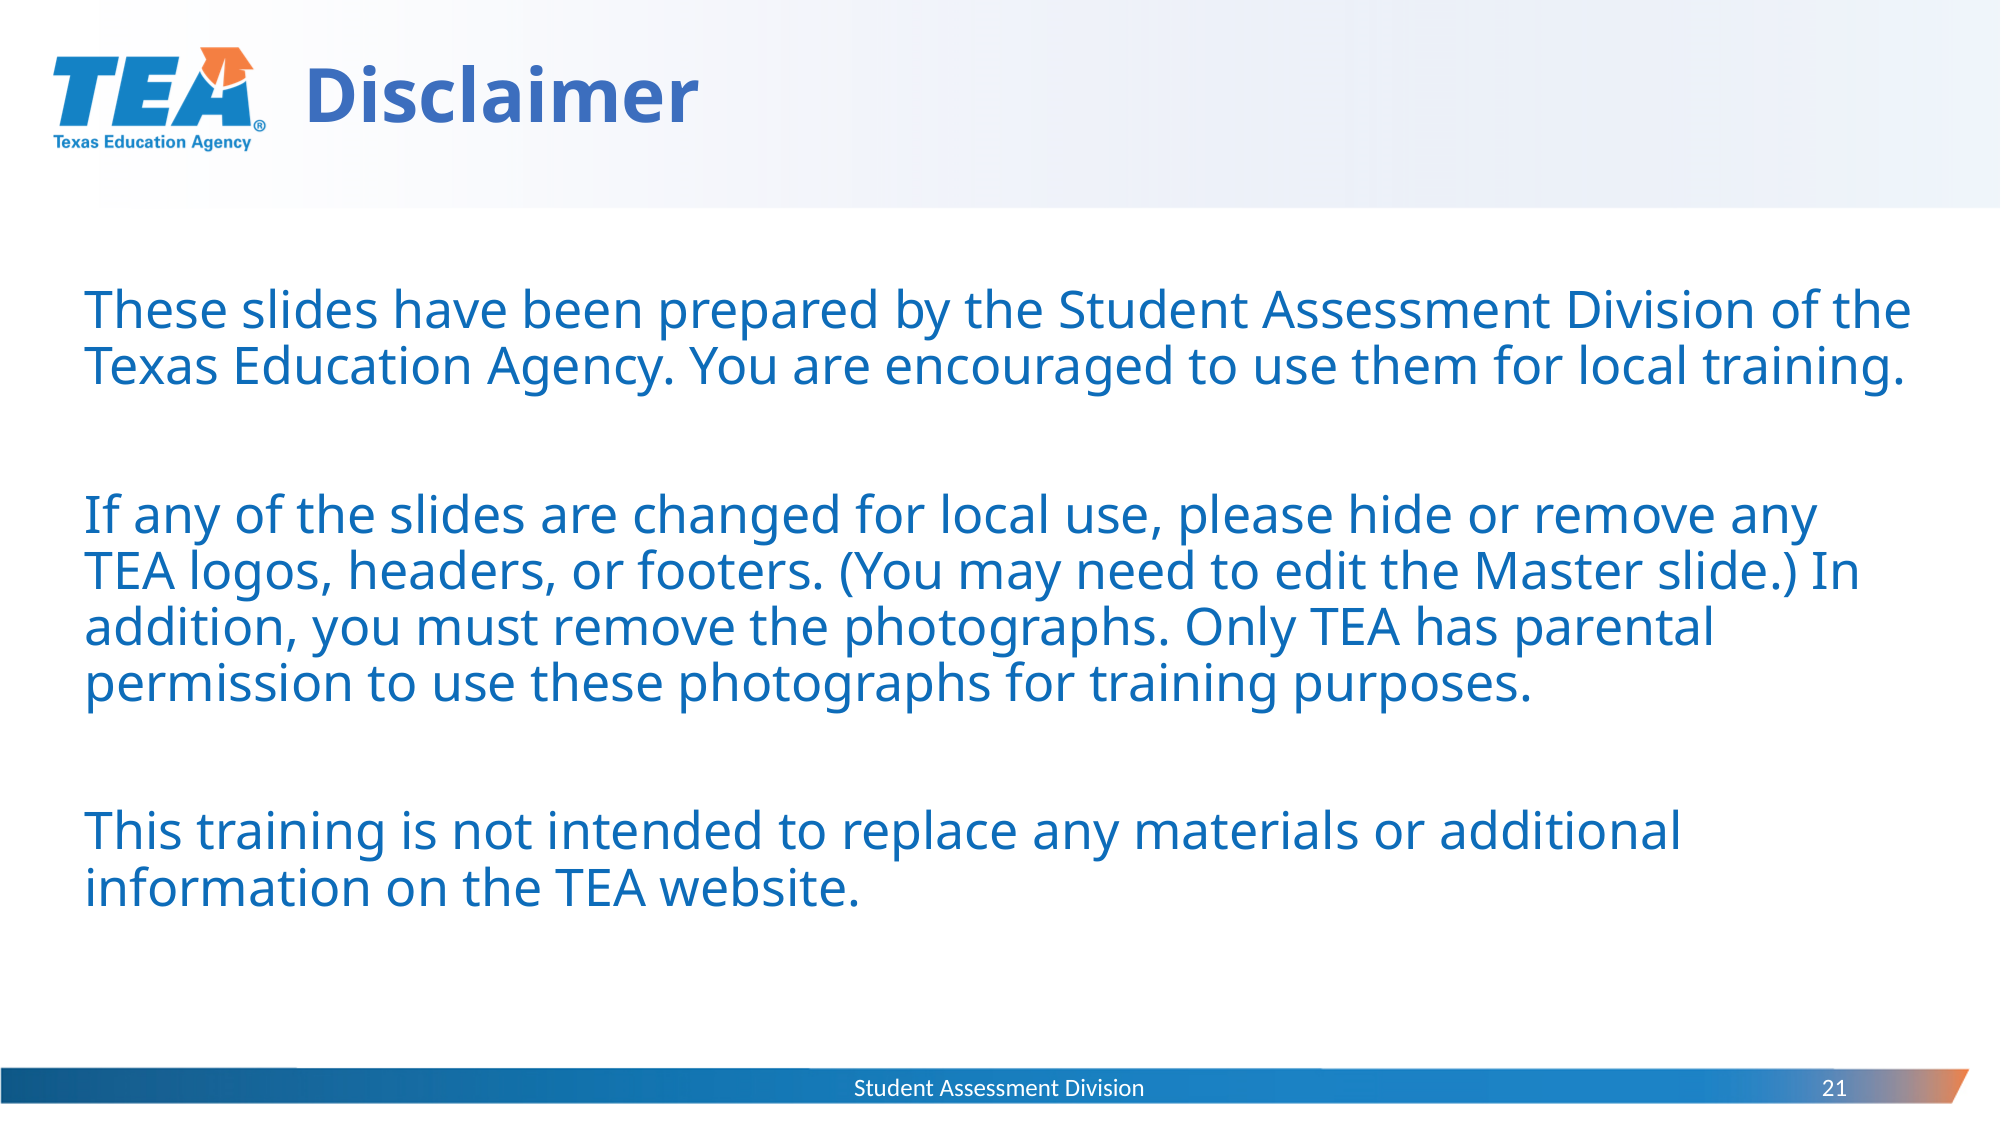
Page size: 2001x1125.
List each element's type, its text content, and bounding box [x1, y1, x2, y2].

picture [0, 0, 2001, 1125]
footer Student Assessment Division [662, 1071, 1338, 1103]
list These slides have been prepared by the Student Assessment Division of the Texas Education Agency. You are encouraged to use them for local training. If any of the slides are changed for local use, please hide or remove any TEA logos, headers, or footers. (You may need to edit the Master slide.) In addition, you must remove the photographs. Only TEA has parental permission to use these photographs for training purposes. This training is not intended to replace any materials or additional information on the TEA website. [69, 276, 1931, 963]
title Disclaimer [288, 40, 1863, 157]
slide_number 21 [1412, 1071, 1863, 1103]
